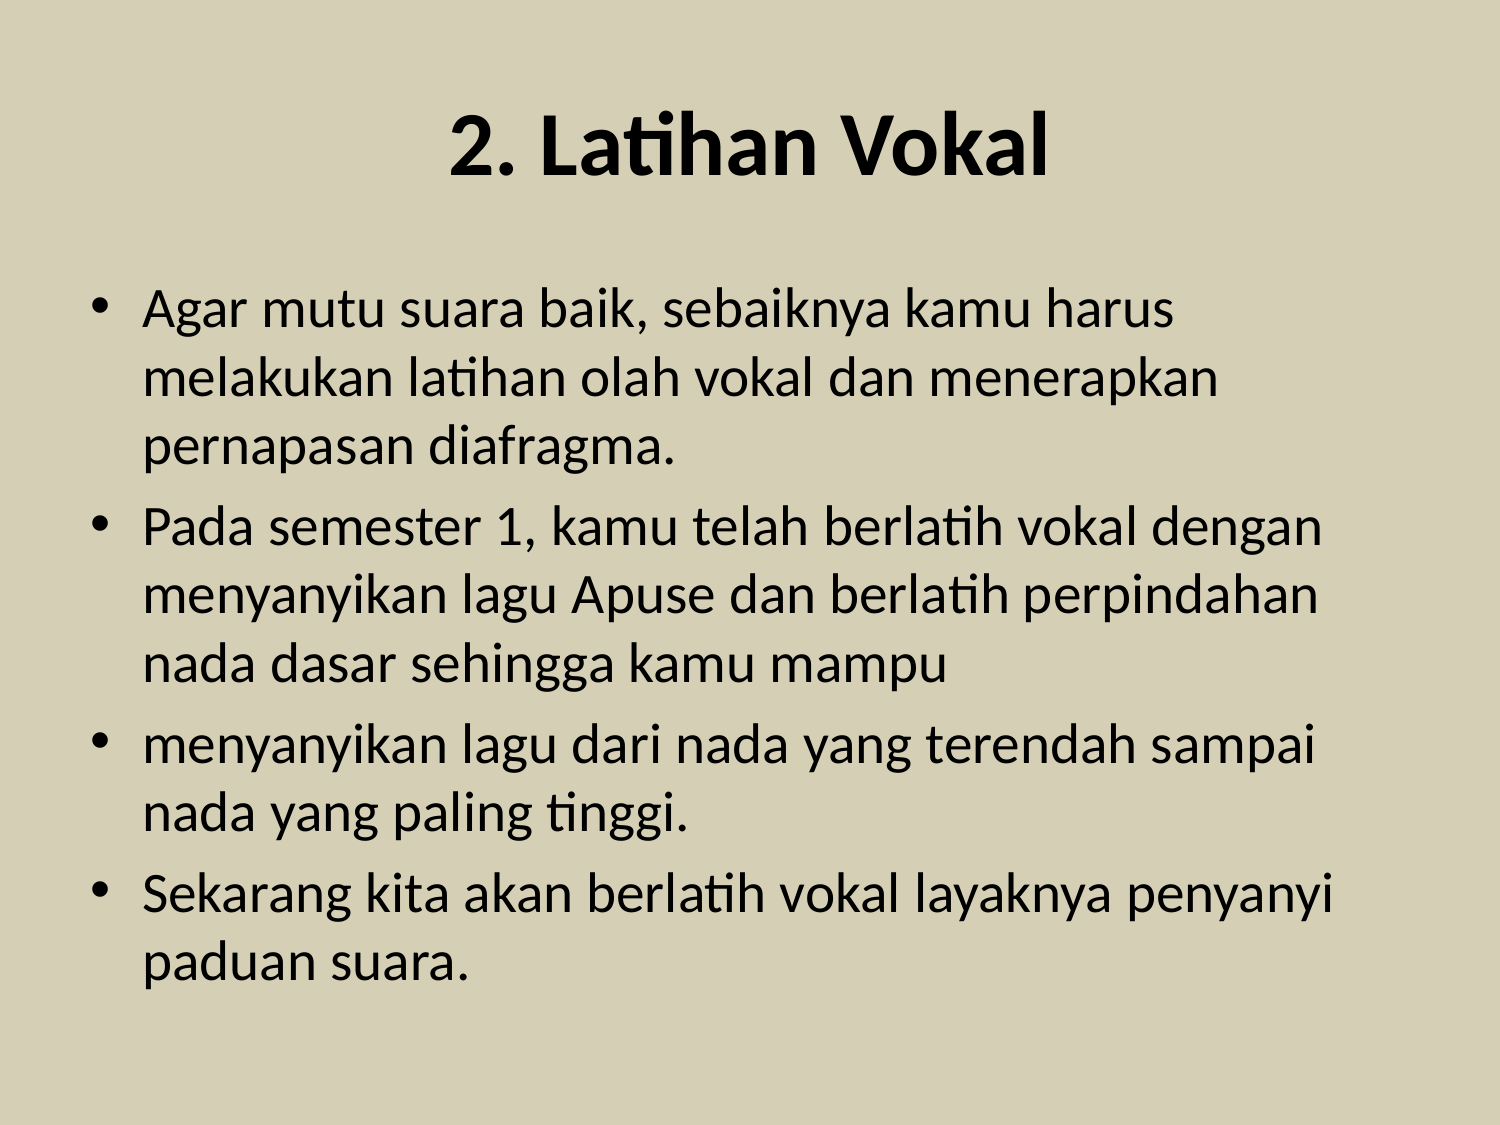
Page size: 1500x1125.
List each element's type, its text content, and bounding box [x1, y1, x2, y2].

list Agar mutu suara baik, sebaiknya kamu harus melakukan latihan olah vokal dan menerapkan pernapasan diafragma. Pada semester 1, kamu telah berlatih vokal dengan menyanyikan lagu Apuse dan berlatih perpindahan nada dasar sehingga kamu mampu menyanyikan lagu dari nada yang terendah sampai nada yang paling tinggi. Sekarang kita akan berlatih vokal layaknya penyanyi paduan suara. [75, 262, 1425, 1005]
title 2. Latihan Vokal [75, 45, 1425, 233]
